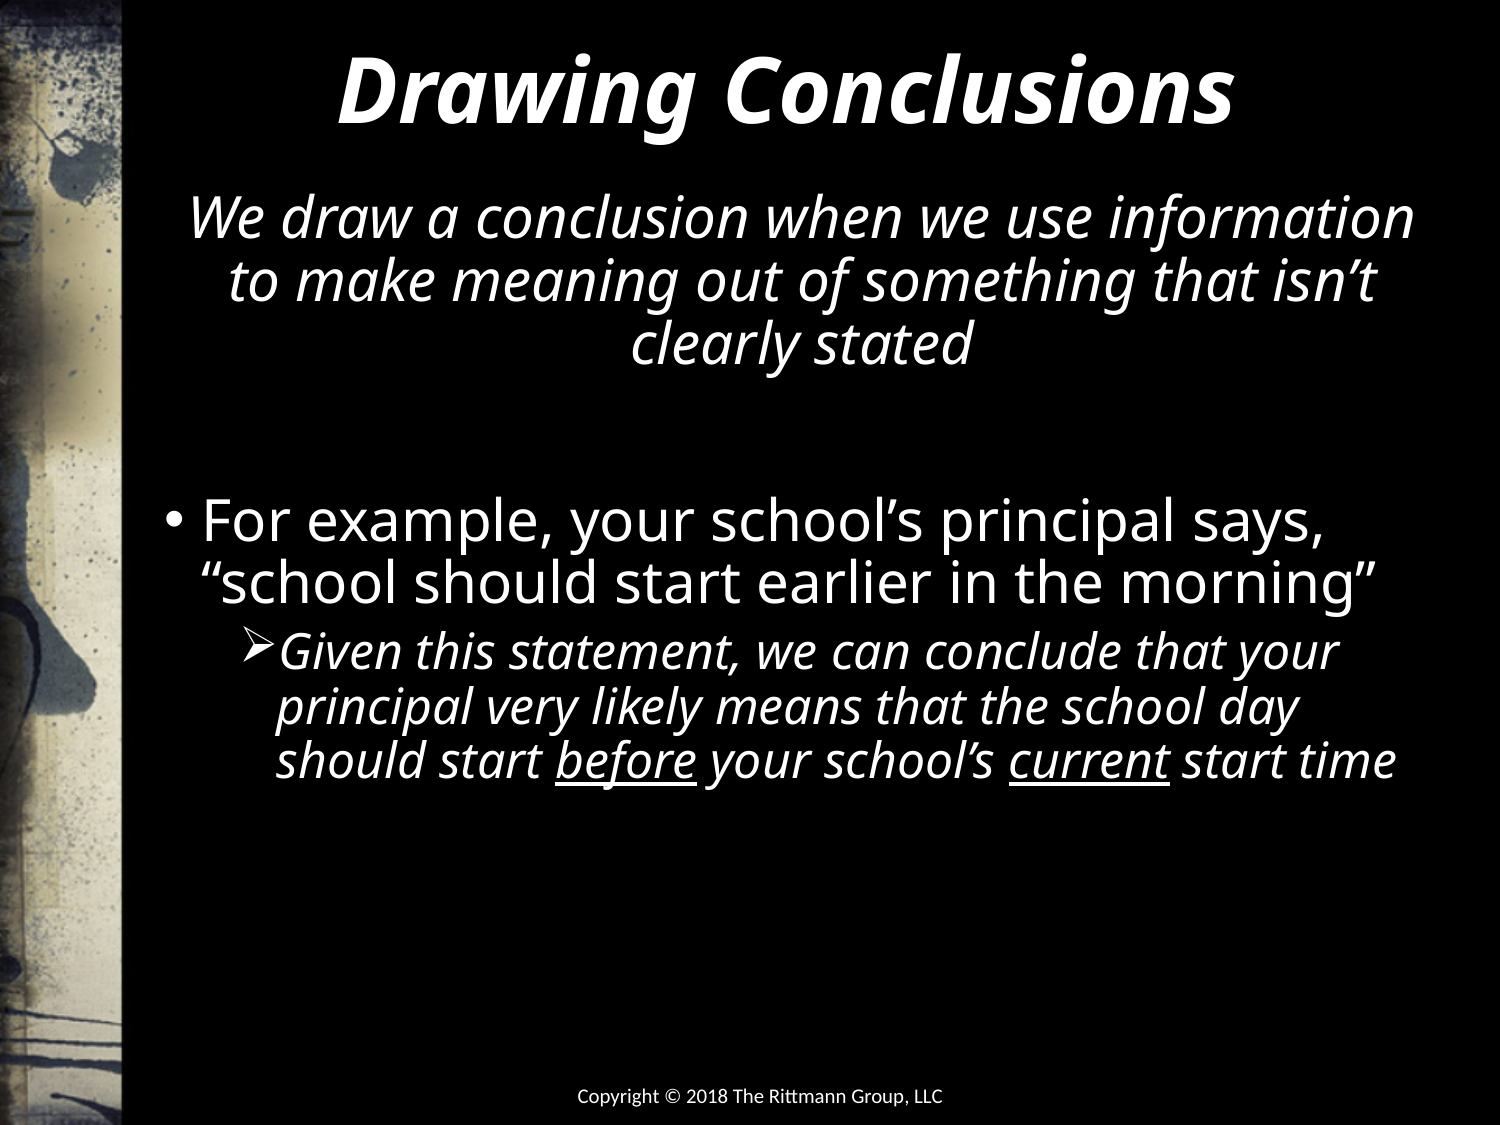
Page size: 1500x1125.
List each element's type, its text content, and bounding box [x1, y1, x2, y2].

list We draw a conclusion when we use information to make meaning out of something that isn’t clearly stated For example, your school’s principal says, “school should start earlier in the morning” Given this statement, we can conclude that your principal very likely means that the school day should start before your school’s current start time [149, 181, 1456, 852]
picture [0, 0, 1500, 1125]
footer Copyright © 2018 The Rittmann Group, LLC [509, 1065, 1016, 1125]
title Drawing Conclusions [134, 0, 1441, 188]
